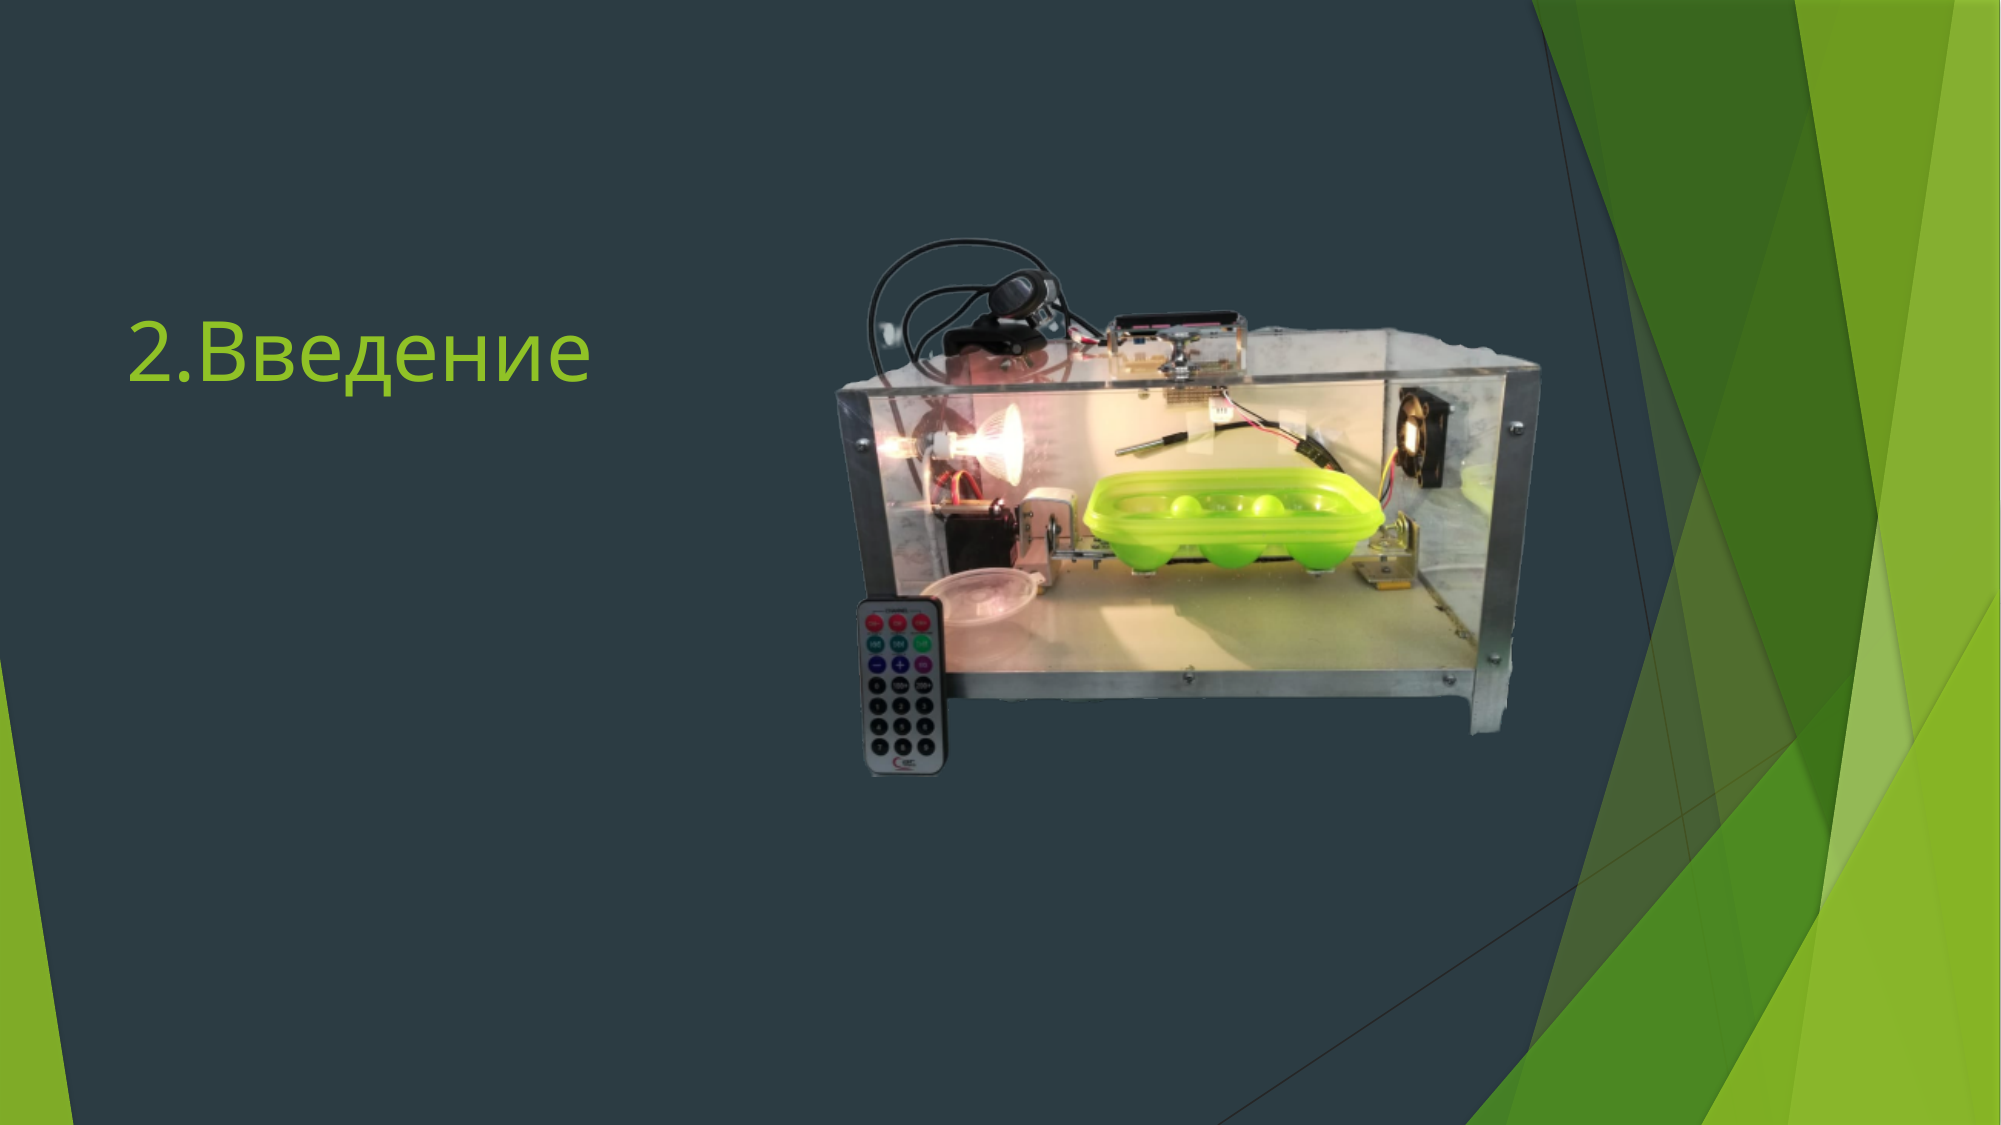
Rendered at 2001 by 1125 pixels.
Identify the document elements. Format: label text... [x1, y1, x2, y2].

title 2.Введение [111, 245, 689, 456]
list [694, 110, 1583, 778]
